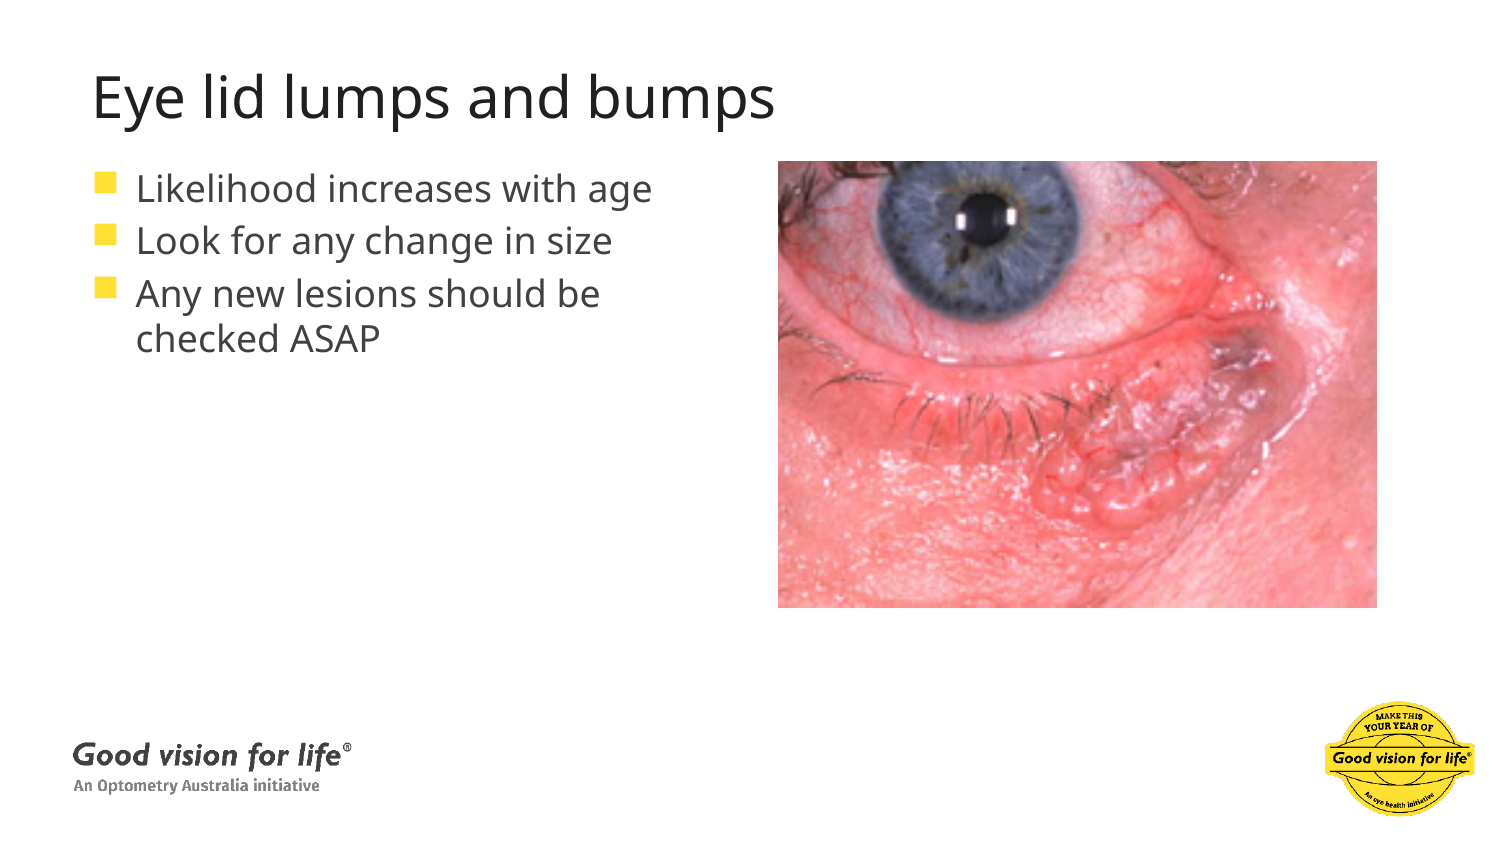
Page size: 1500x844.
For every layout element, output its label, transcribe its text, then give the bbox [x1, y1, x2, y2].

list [778, 161, 1377, 608]
picture [53, 740, 366, 813]
picture [1299, 675, 1500, 844]
title Eye lid lumps and bumps [76, 50, 1424, 140]
list Likelihood increases with age Look for any change in size Any new lesions should be checked ASAP [76, 157, 727, 667]
